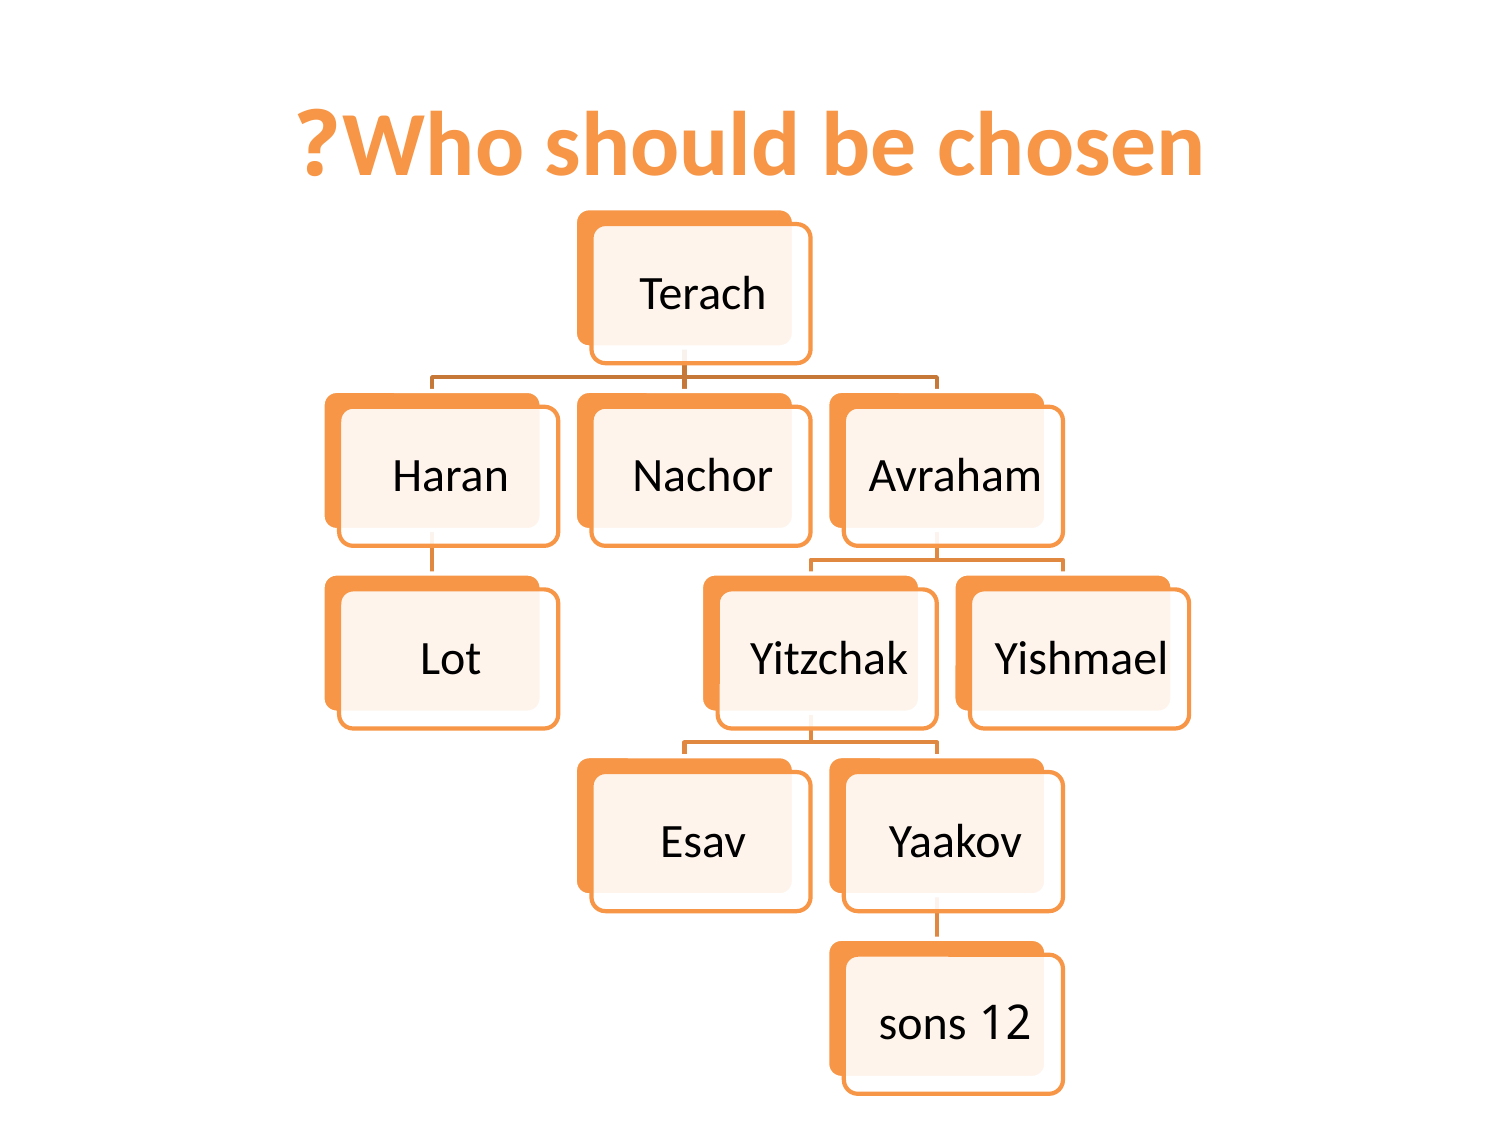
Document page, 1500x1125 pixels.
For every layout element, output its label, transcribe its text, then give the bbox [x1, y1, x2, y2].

title Who should be chosen? [75, 45, 1425, 206]
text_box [41, 207, 1471, 1095]
